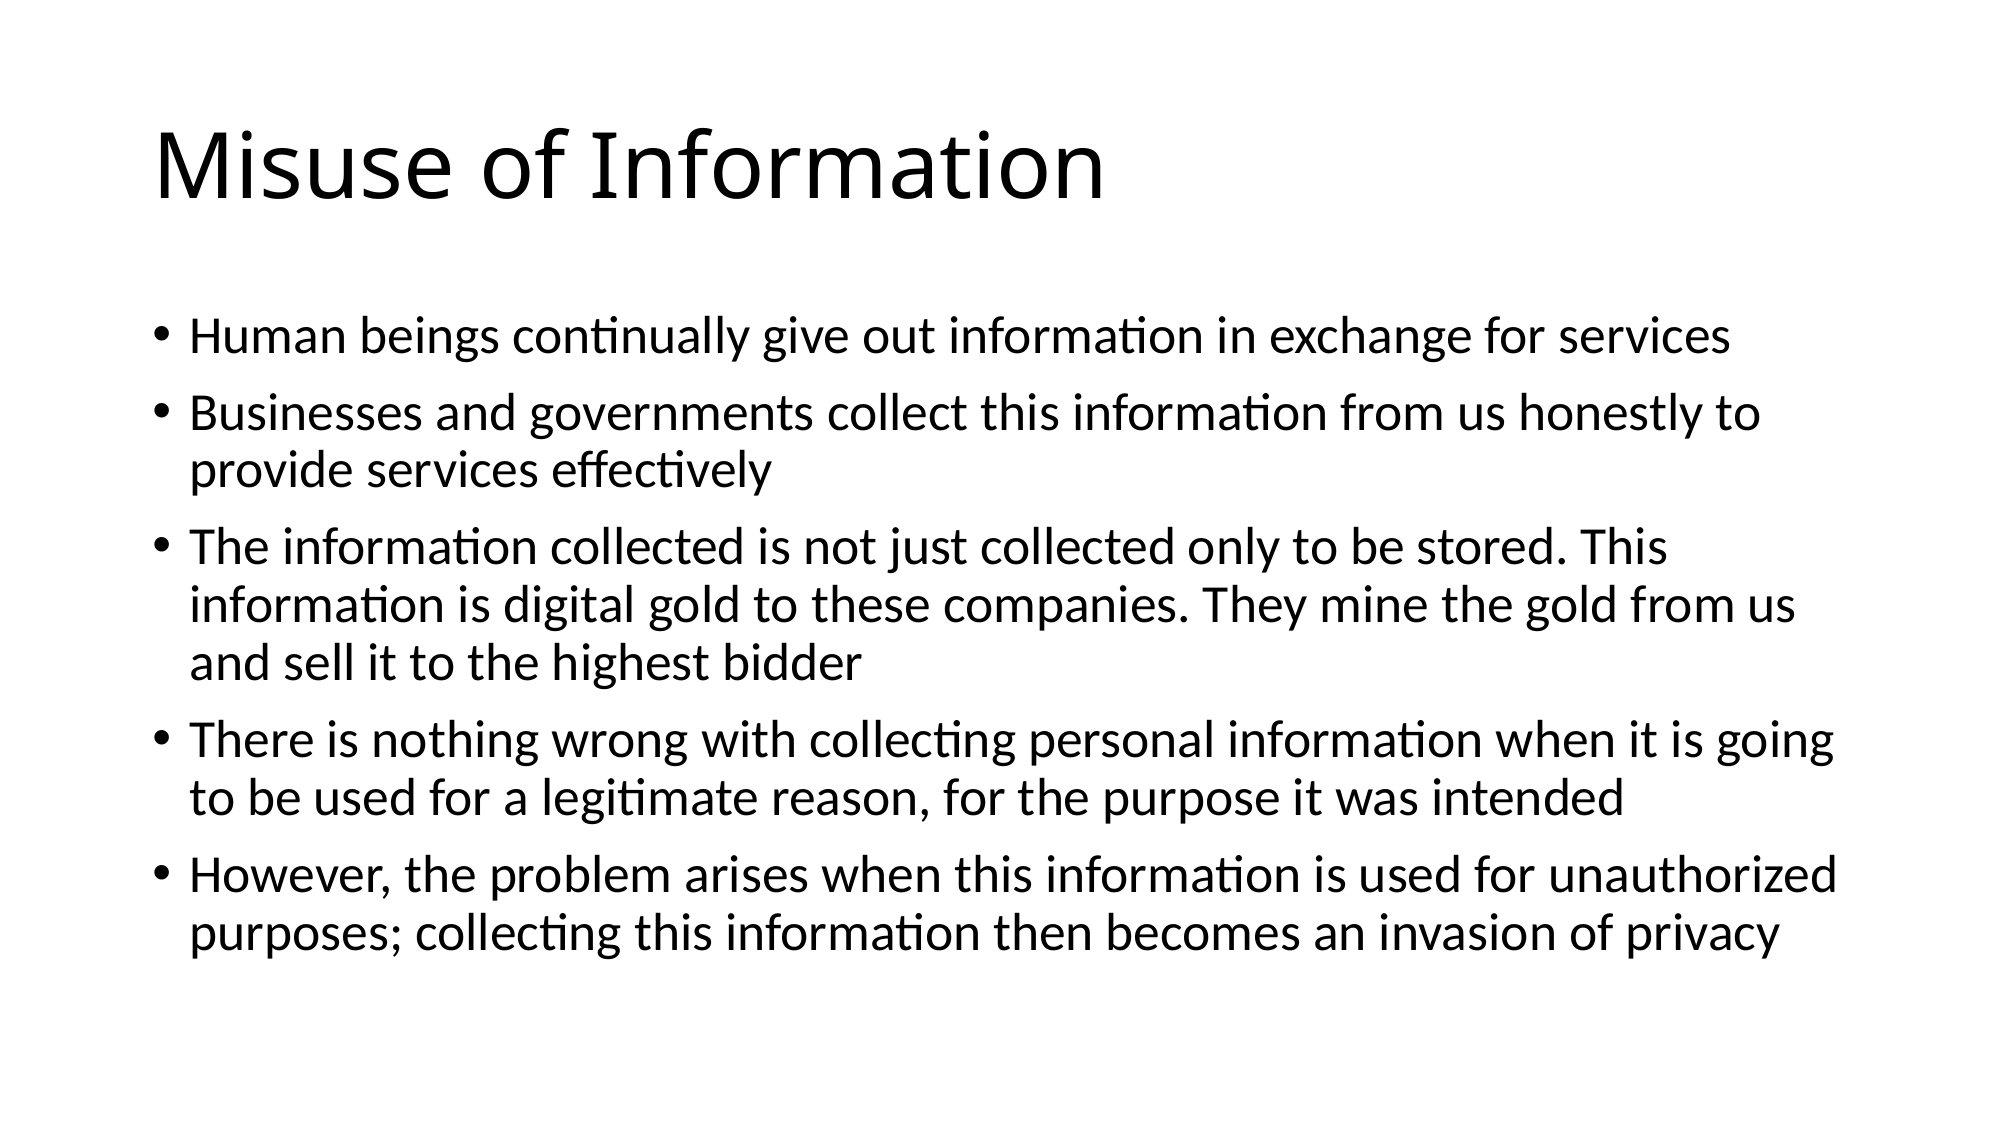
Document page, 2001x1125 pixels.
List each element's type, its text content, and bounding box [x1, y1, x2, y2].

title Misuse of Information [137, 59, 1863, 278]
list Human beings continually give out information in exchange for services Businesses and governments collect this information from us honestly to provide services effectively The information collected is not just collected only to be stored. This information is digital gold to these companies. They mine the gold from us and sell it to the highest bidder There is nothing wrong with collecting personal information when it is going to be used for a legitimate reason, for the purpose it was intended However, the problem arises when this information is used for unauthorized purposes; collecting this information then becomes an invasion of privacy [137, 299, 1863, 1014]
